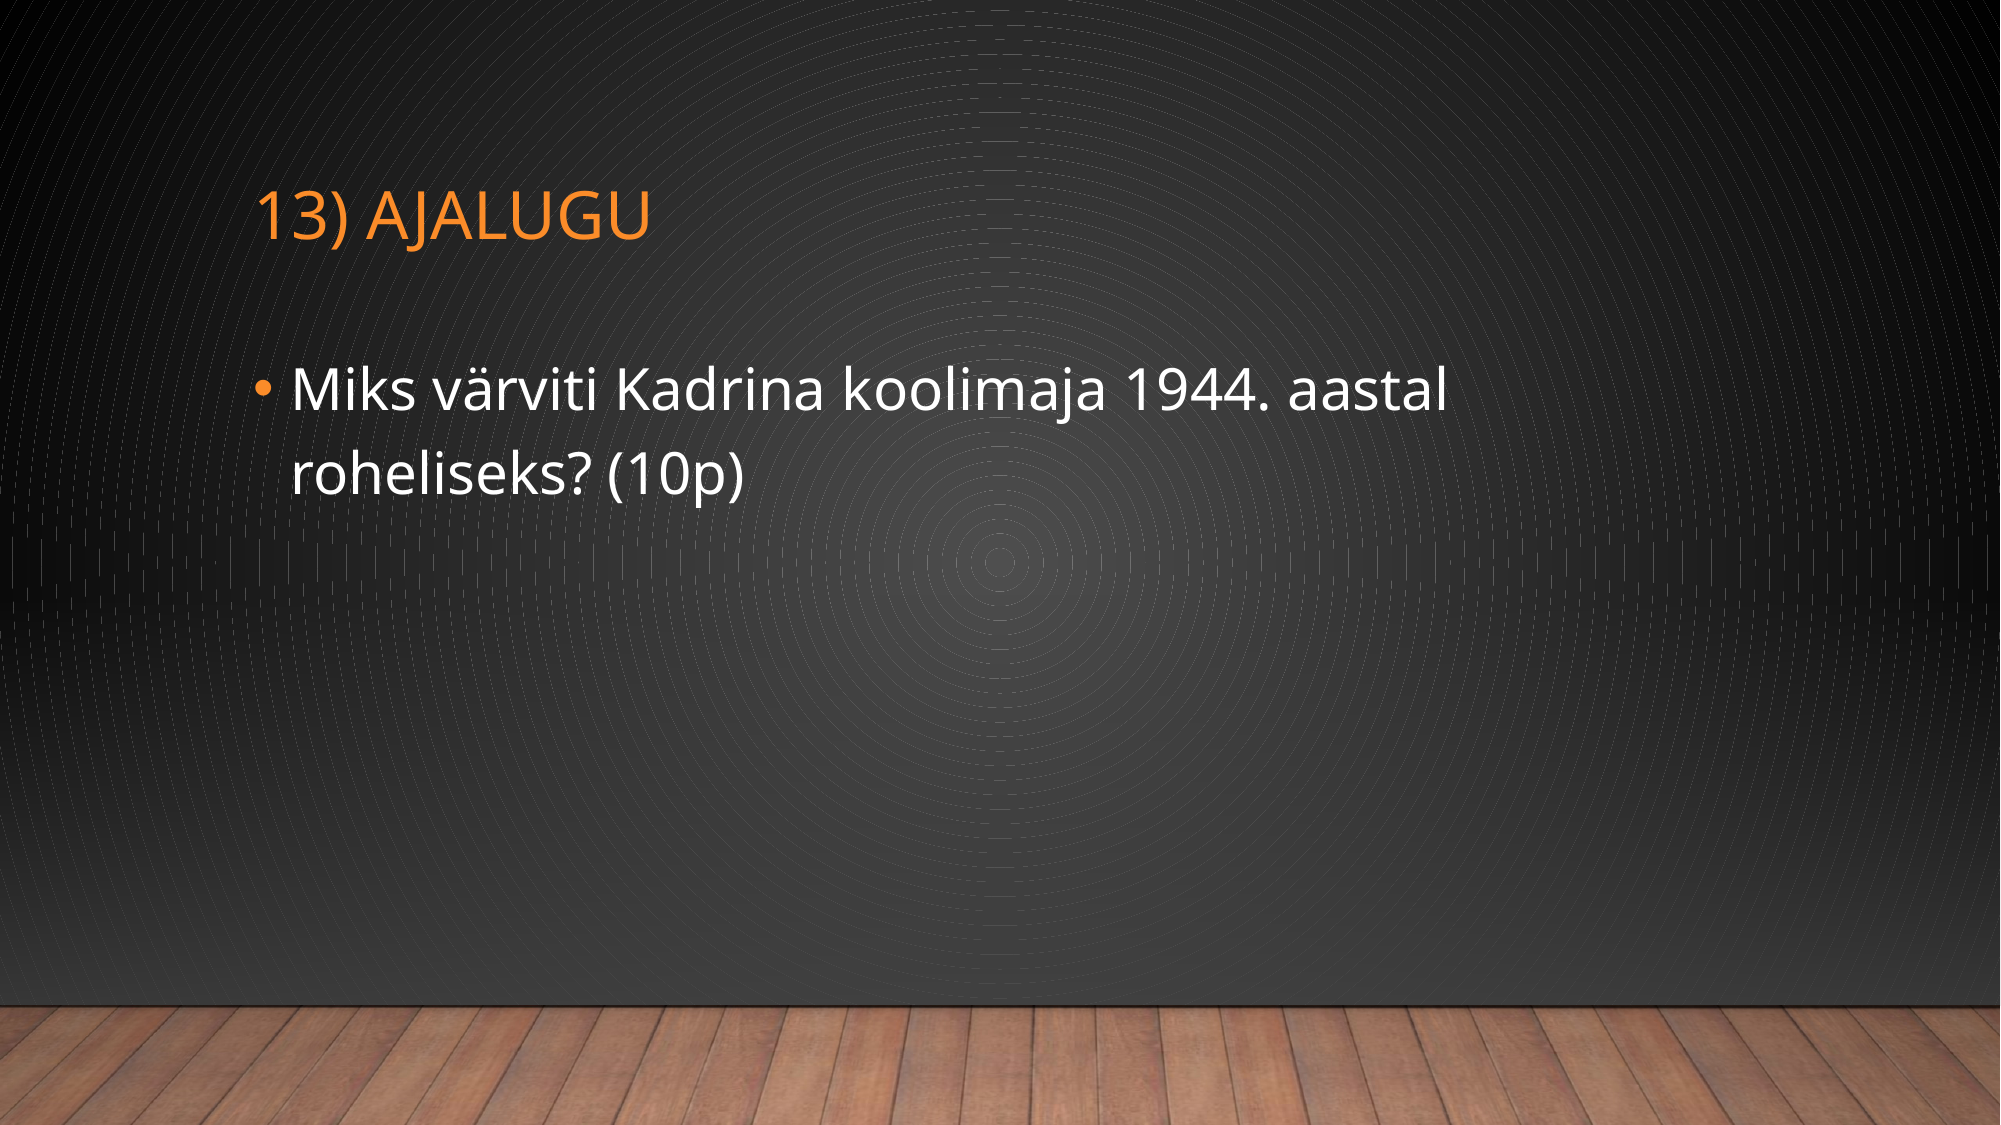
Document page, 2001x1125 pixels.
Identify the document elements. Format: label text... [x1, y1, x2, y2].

title 13) Ajalugu [238, 131, 1763, 305]
picture [0, 1005, 2000, 1125]
list Miks värviti Kadrina koolimaja 1944. aastal roheliseks? (10p) [238, 330, 1763, 897]
